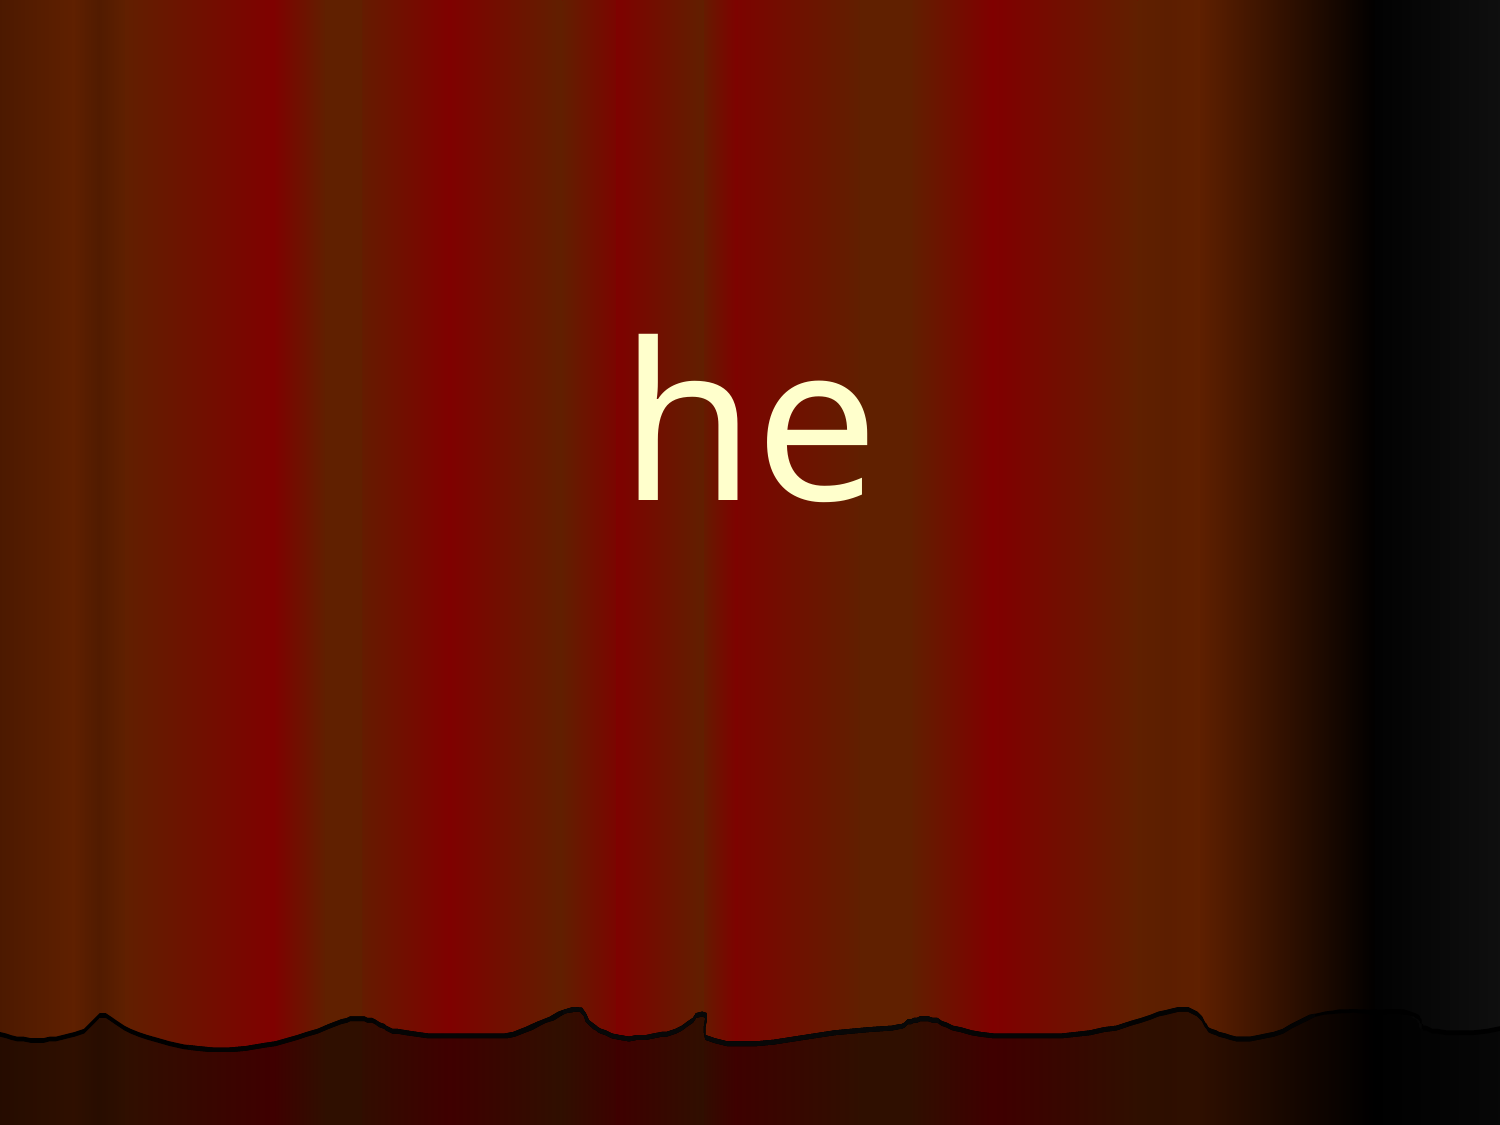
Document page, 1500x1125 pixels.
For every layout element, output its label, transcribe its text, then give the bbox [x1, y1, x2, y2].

title he [112, 262, 1388, 563]
